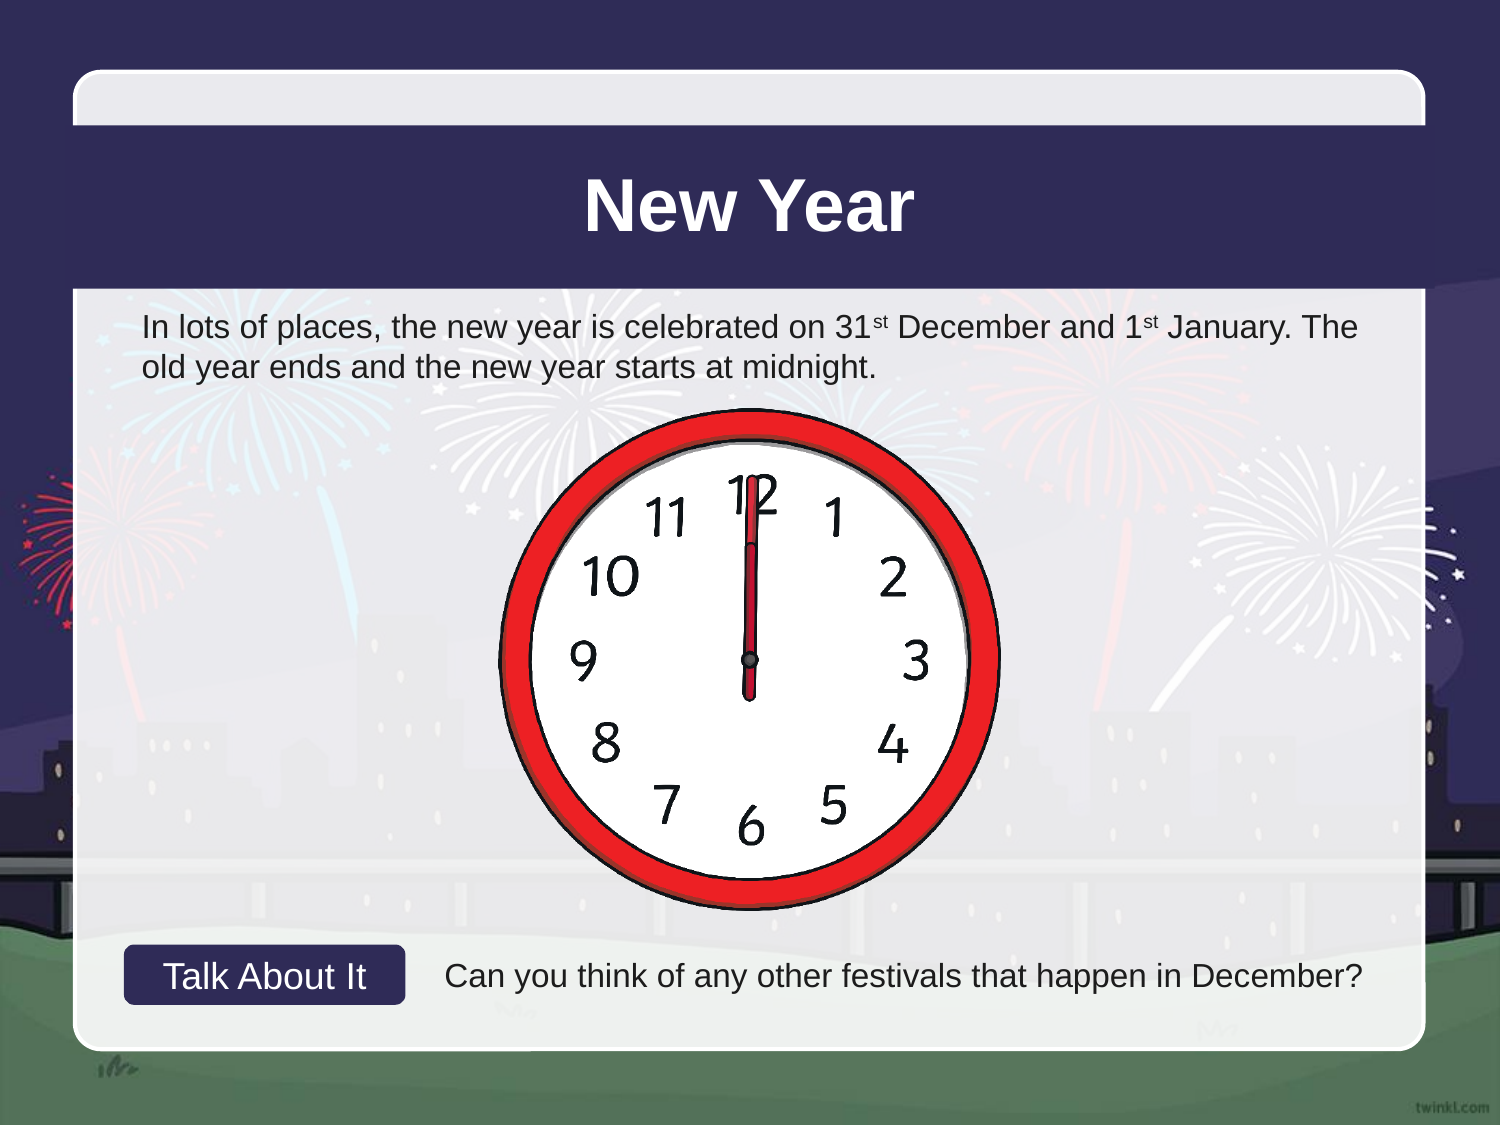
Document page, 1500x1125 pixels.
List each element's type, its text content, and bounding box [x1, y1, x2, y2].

text_box Talk About It [123, 944, 406, 1005]
picture [0, 0, 1500, 1125]
text_box Can you think of any other festivals that happen in December? [426, 954, 1500, 995]
title New Year [65, 125, 1435, 289]
picture [498, 408, 1002, 911]
text_box In lots of places, the new year is celebrated on 31st December and 1st January. The old year ends and the new year starts at midnight. [123, 305, 1376, 386]
